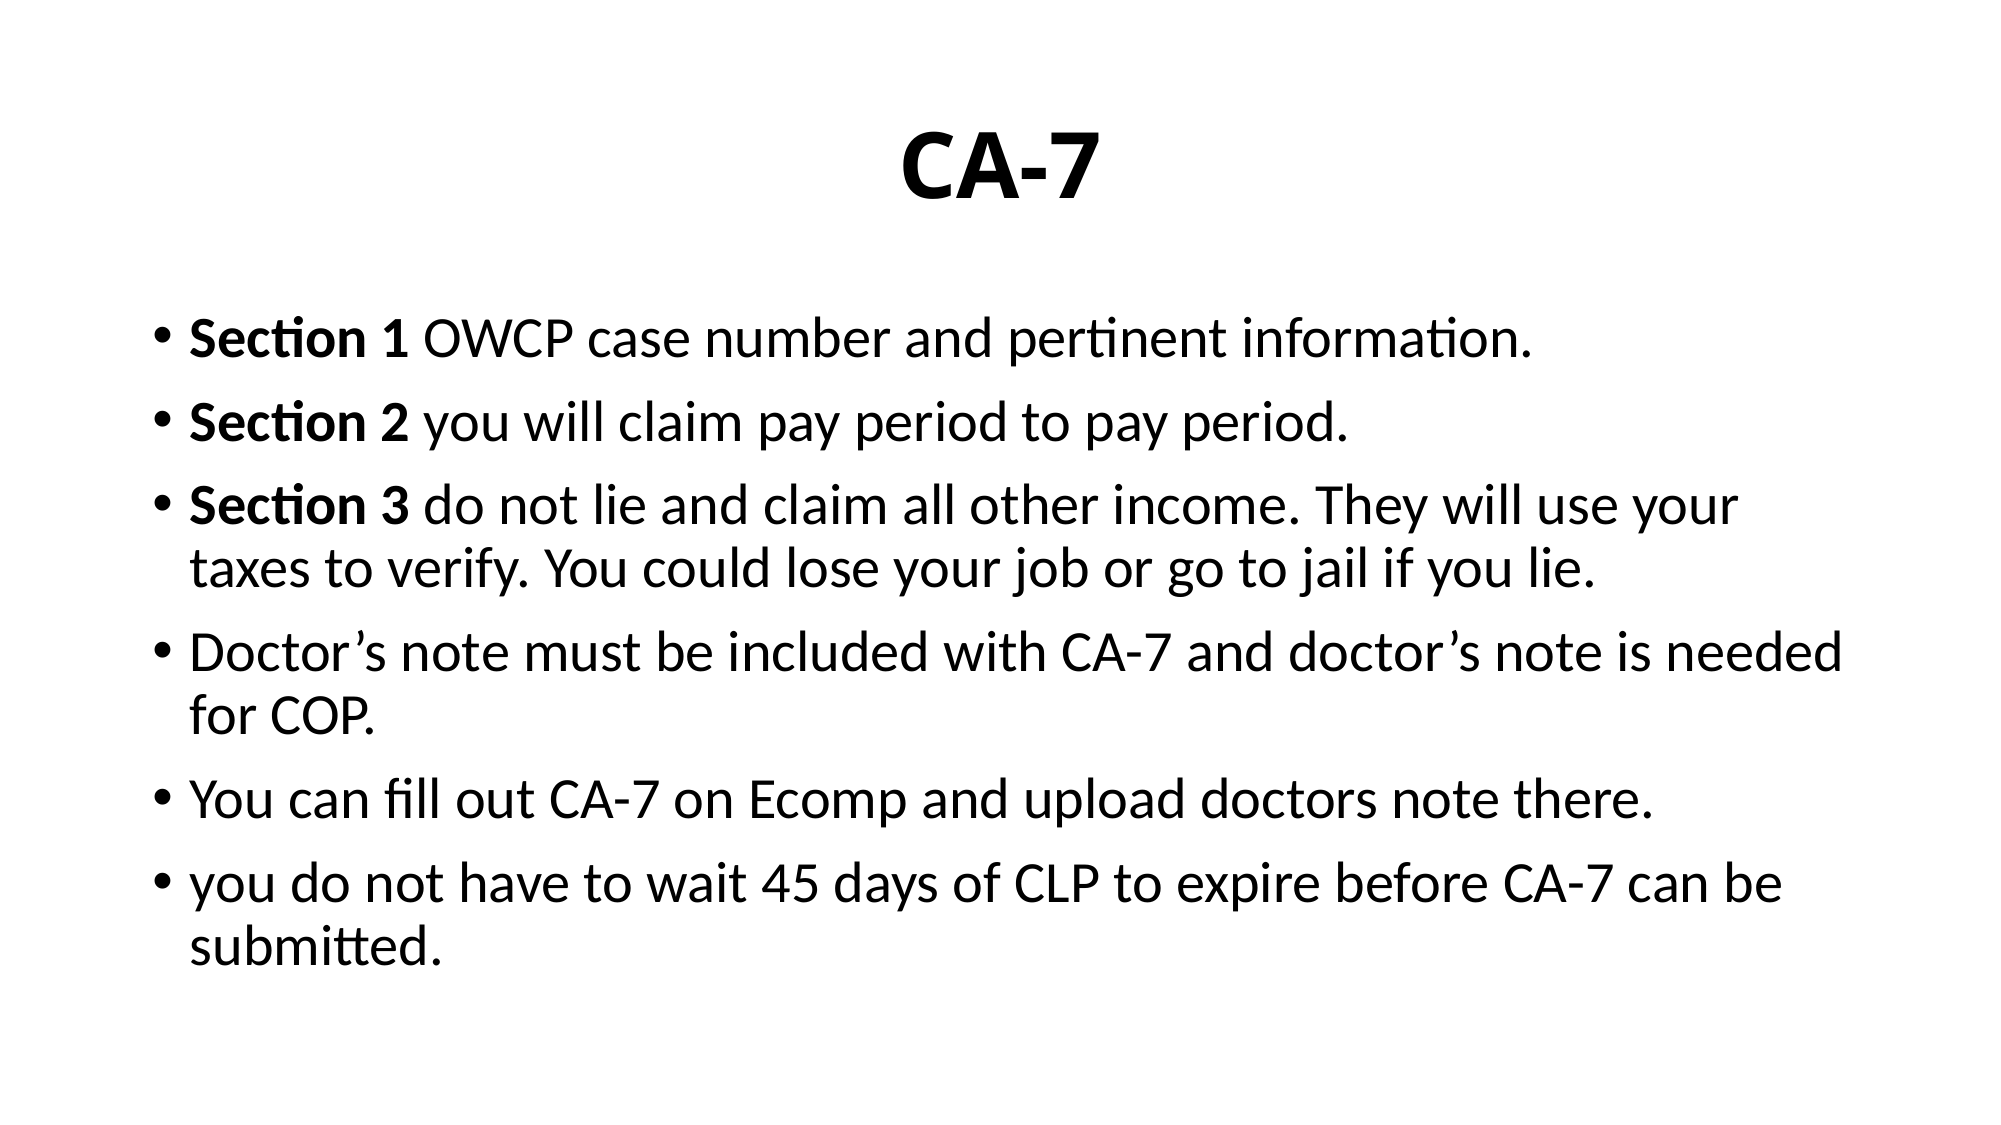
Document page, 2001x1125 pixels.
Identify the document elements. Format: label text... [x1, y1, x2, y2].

title CA-7 [137, 59, 1863, 278]
list Section 1 OWCP case number and pertinent information. Section 2 you will claim pay period to pay period. Section 3 do not lie and claim all other income. They will use your taxes to verify. You could lose your job or go to jail if you lie. Doctor’s note must be included with CA-7 and doctor’s note is needed for COP. You can fill out CA-7 on Ecomp and upload doctors note there. you do not have to wait 45 days of CLP to expire before CA-7 can be submitted. [137, 299, 1863, 1014]
